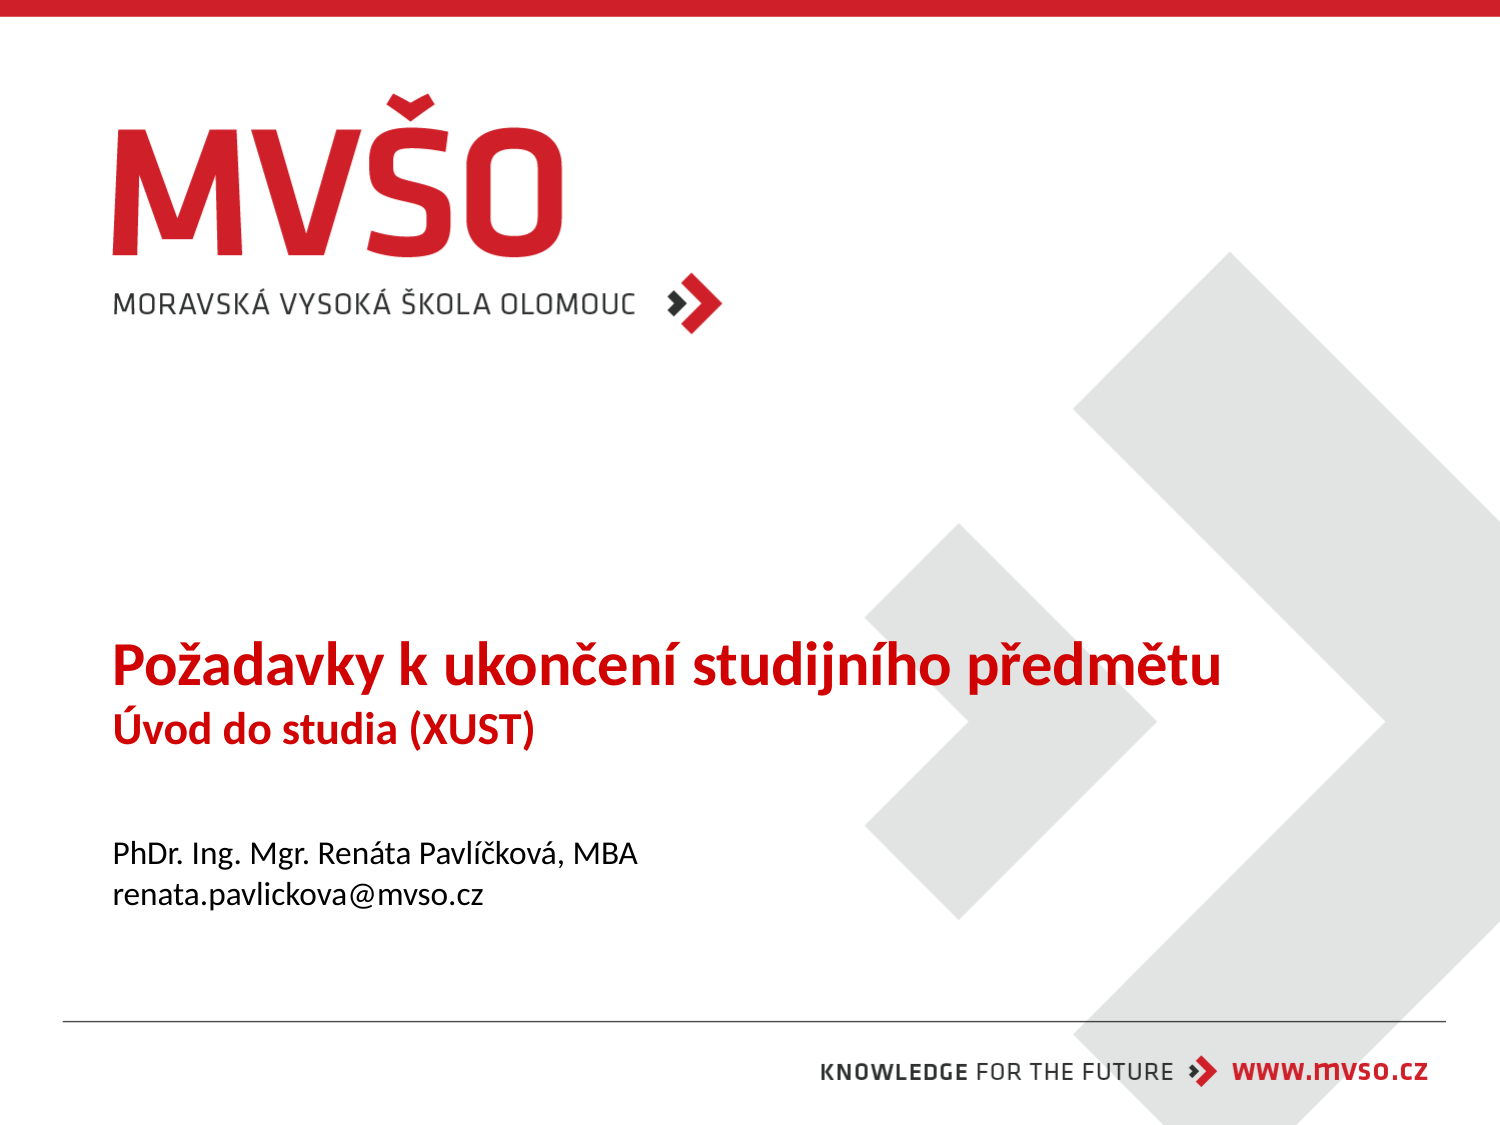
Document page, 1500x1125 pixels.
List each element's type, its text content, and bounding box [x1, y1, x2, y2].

title Požadavky k ukončení studijního předmětu Úvod do studia (XUST) [112, 623, 1276, 800]
text_box PhDr. Ing. Mgr. Renáta Pavlíčková, MBA renata.pavlickova@mvso.cz [112, 831, 1215, 1008]
picture [0, 0, 1500, 1125]
